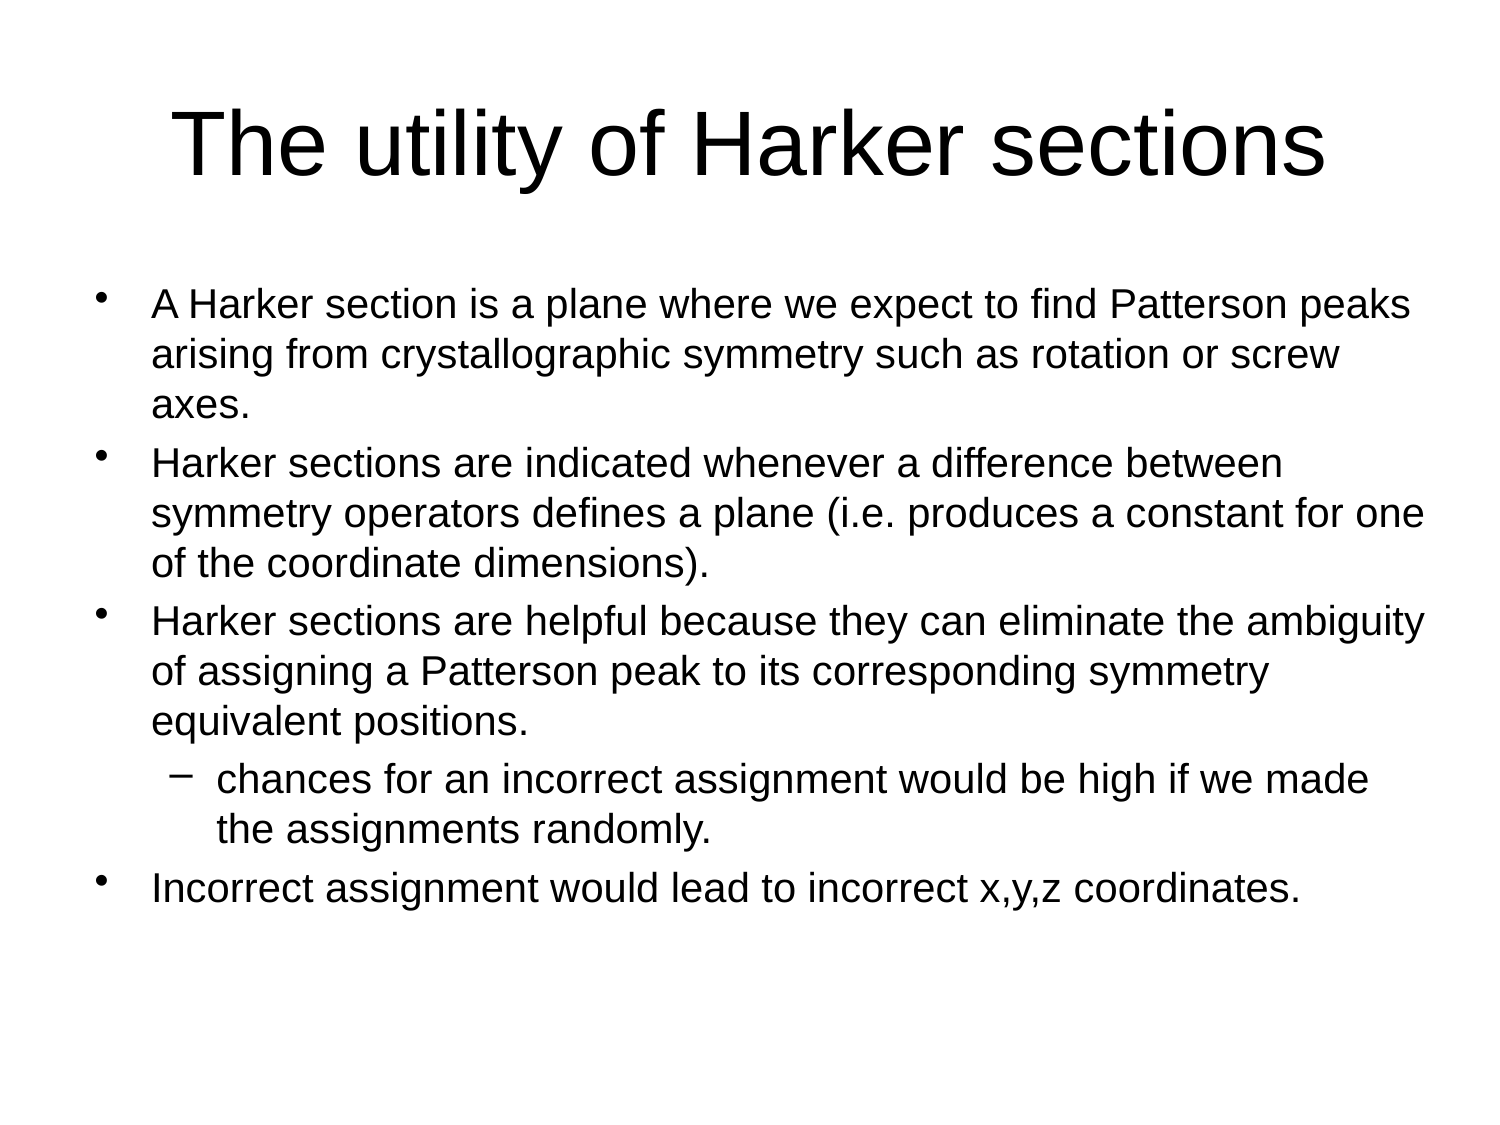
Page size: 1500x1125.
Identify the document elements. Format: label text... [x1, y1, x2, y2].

title The utility of Harker sections [75, 45, 1425, 233]
list A Harker section is a plane where we expect to find Patterson peaks arising from crystallographic symmetry such as rotation or screw axes. Harker sections are indicated whenever a difference between symmetry operators defines a plane (i.e. produces a constant for one of the coordinate dimensions). Harker sections are helpful because they can eliminate the ambiguity of assigning a Patterson peak to its corresponding symmetry equivalent positions. chances for an incorrect assignment would be high if we made the assignments randomly. Incorrect assignment would lead to incorrect x,y,z coordinates. [79, 269, 1455, 1085]
